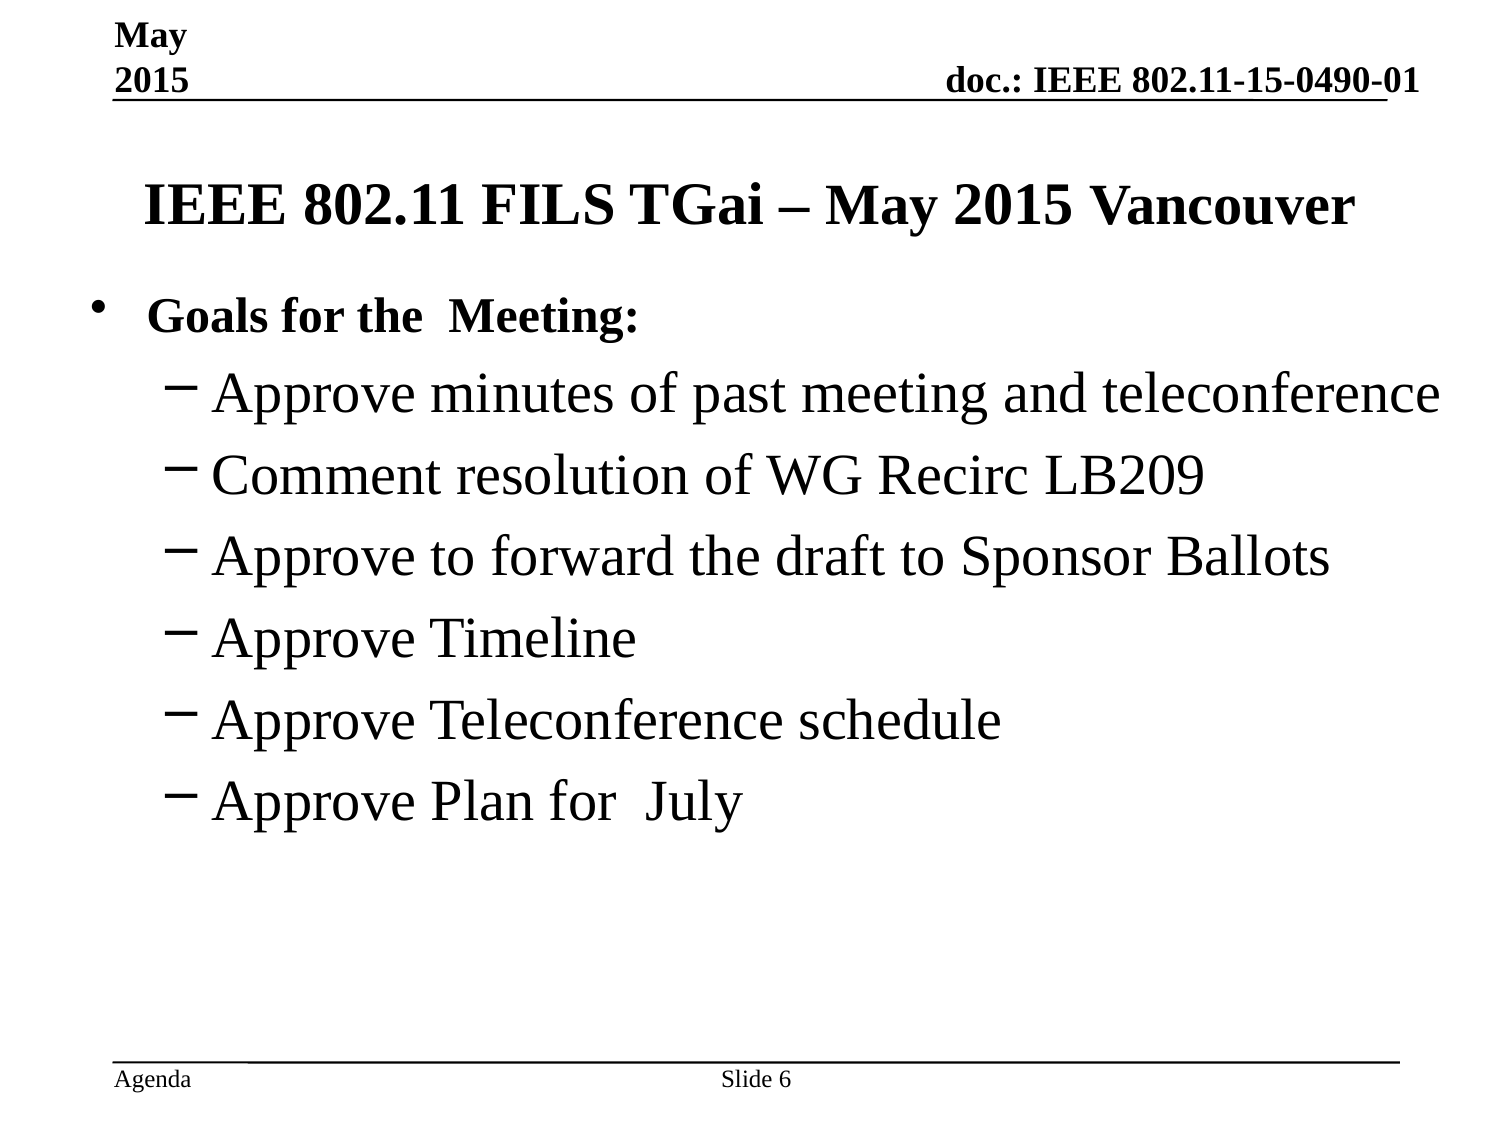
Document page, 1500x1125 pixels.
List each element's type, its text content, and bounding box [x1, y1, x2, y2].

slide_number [114, 54, 257, 101]
list Goals for the Meeting: Approve minutes of past meeting and teleconference Comment resolution of WG Recirc LB209 Approve to forward the draft to Sponsor Ballots Approve Timeline Approve Teleconference schedule Approve Plan for July [74, 274, 1500, 1125]
slide_number Slide 6 [712, 1061, 800, 1093]
title IEEE 802.11 FILS TGai – May 2015 Vancouver [0, 112, 1500, 288]
